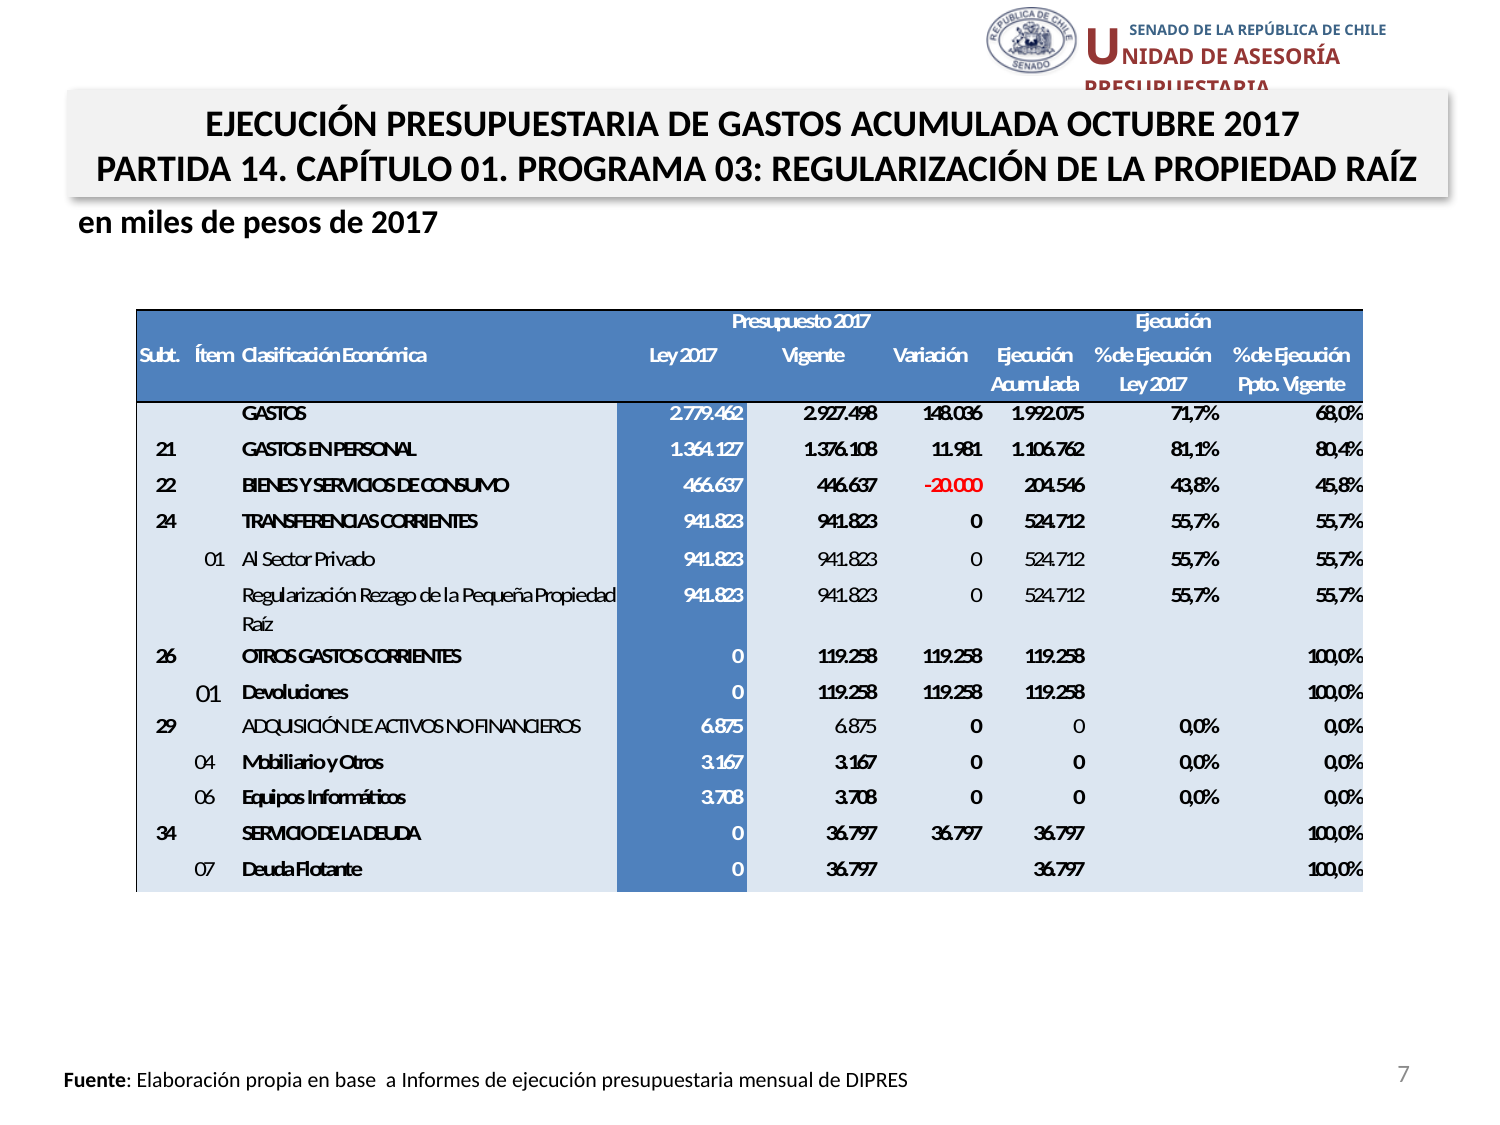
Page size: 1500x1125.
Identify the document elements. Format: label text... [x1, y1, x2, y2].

picture [135, 308, 1365, 894]
text_box EJECUCIÓN PRESUPUESTARIA DE GASTOS ACUMULADA OCTUBRE 2017 PARTIDA 14. CAPÍTULO 01. PROGRAMA 03: REGULARIZACIÓN DE LA PROPIEDAD RAÍZ [67, 90, 1447, 197]
picture [986, 7, 1079, 76]
slide_number 7 [1074, 1042, 1425, 1103]
footer Fuente: Elaboración propia en base a Informes de ejecución presupuestaria mensual de DIPRES [48, 1058, 1428, 1119]
text_box en miles de pesos de 2017 [63, 192, 1414, 268]
